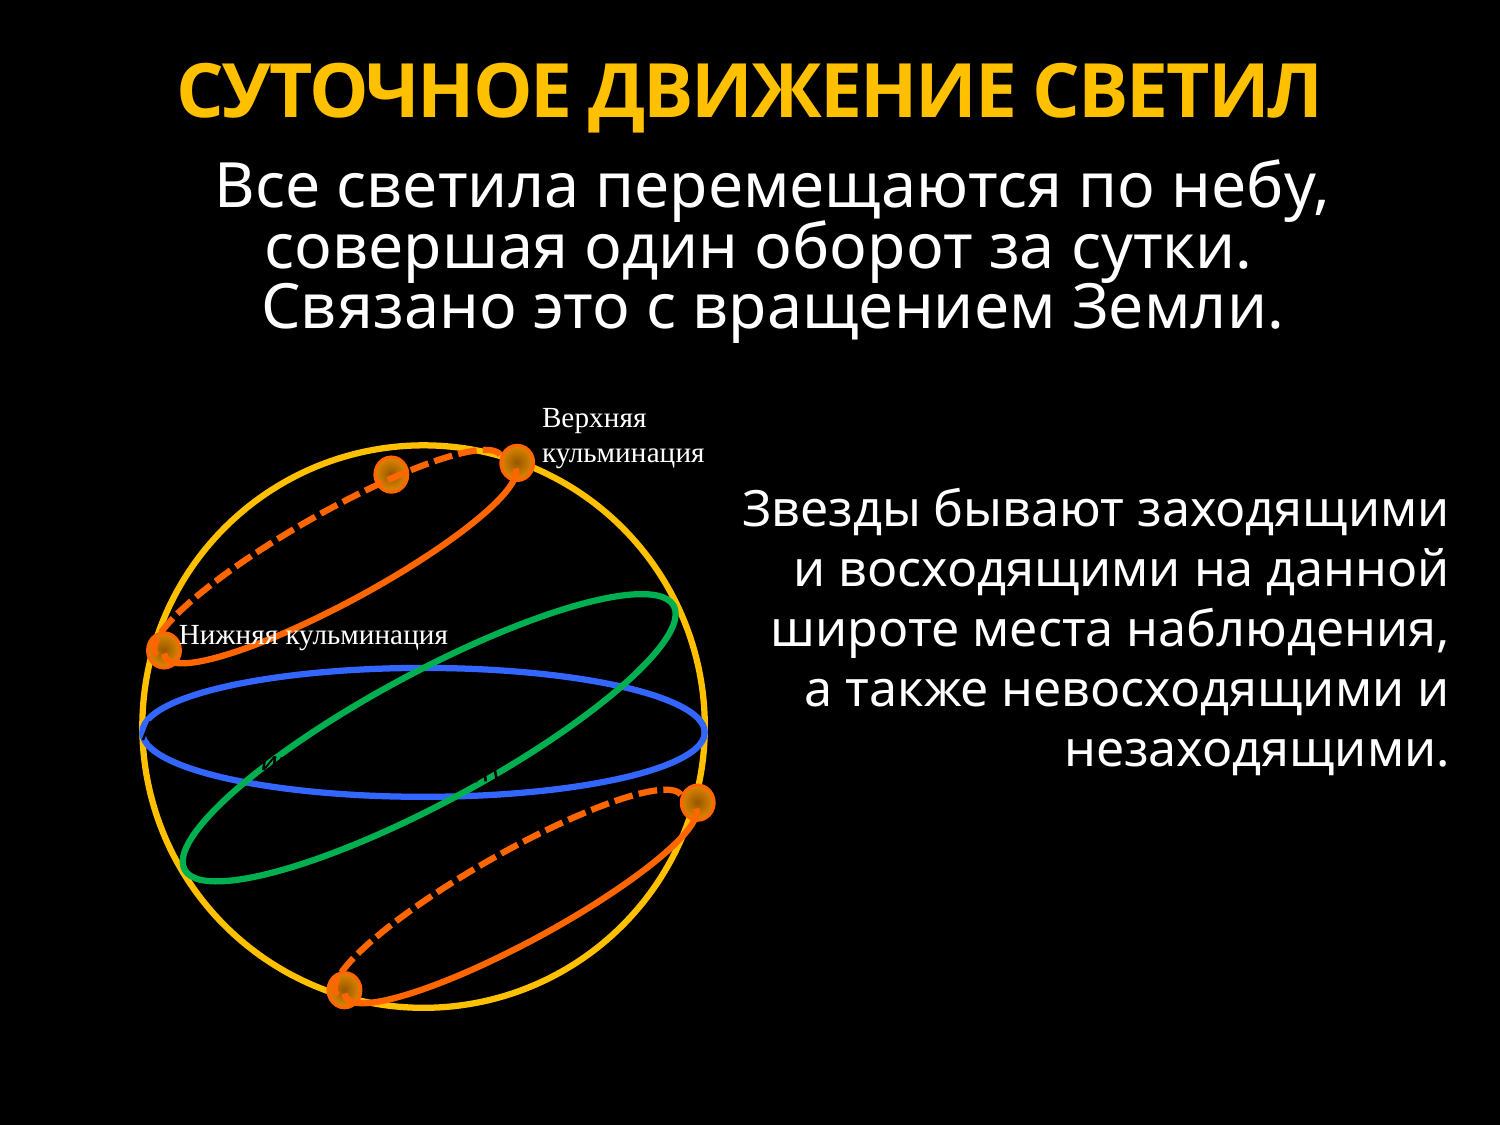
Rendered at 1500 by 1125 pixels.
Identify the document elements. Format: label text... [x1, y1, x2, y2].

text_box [128, 397, 751, 1009]
title СУТОЧНОЕ ДВИЖЕНИЕ СВЕТИЛ [58, 35, 1442, 153]
text_box Звезды бывают заходящими и восходящими на данной широте места наблюдения, а также невосходящими и незаходящими. [761, 468, 1465, 784]
list Все светила перемещаются по небу, совершая один оборот за сутки. Связано это с вращением Земли. [82, 152, 1454, 387]
